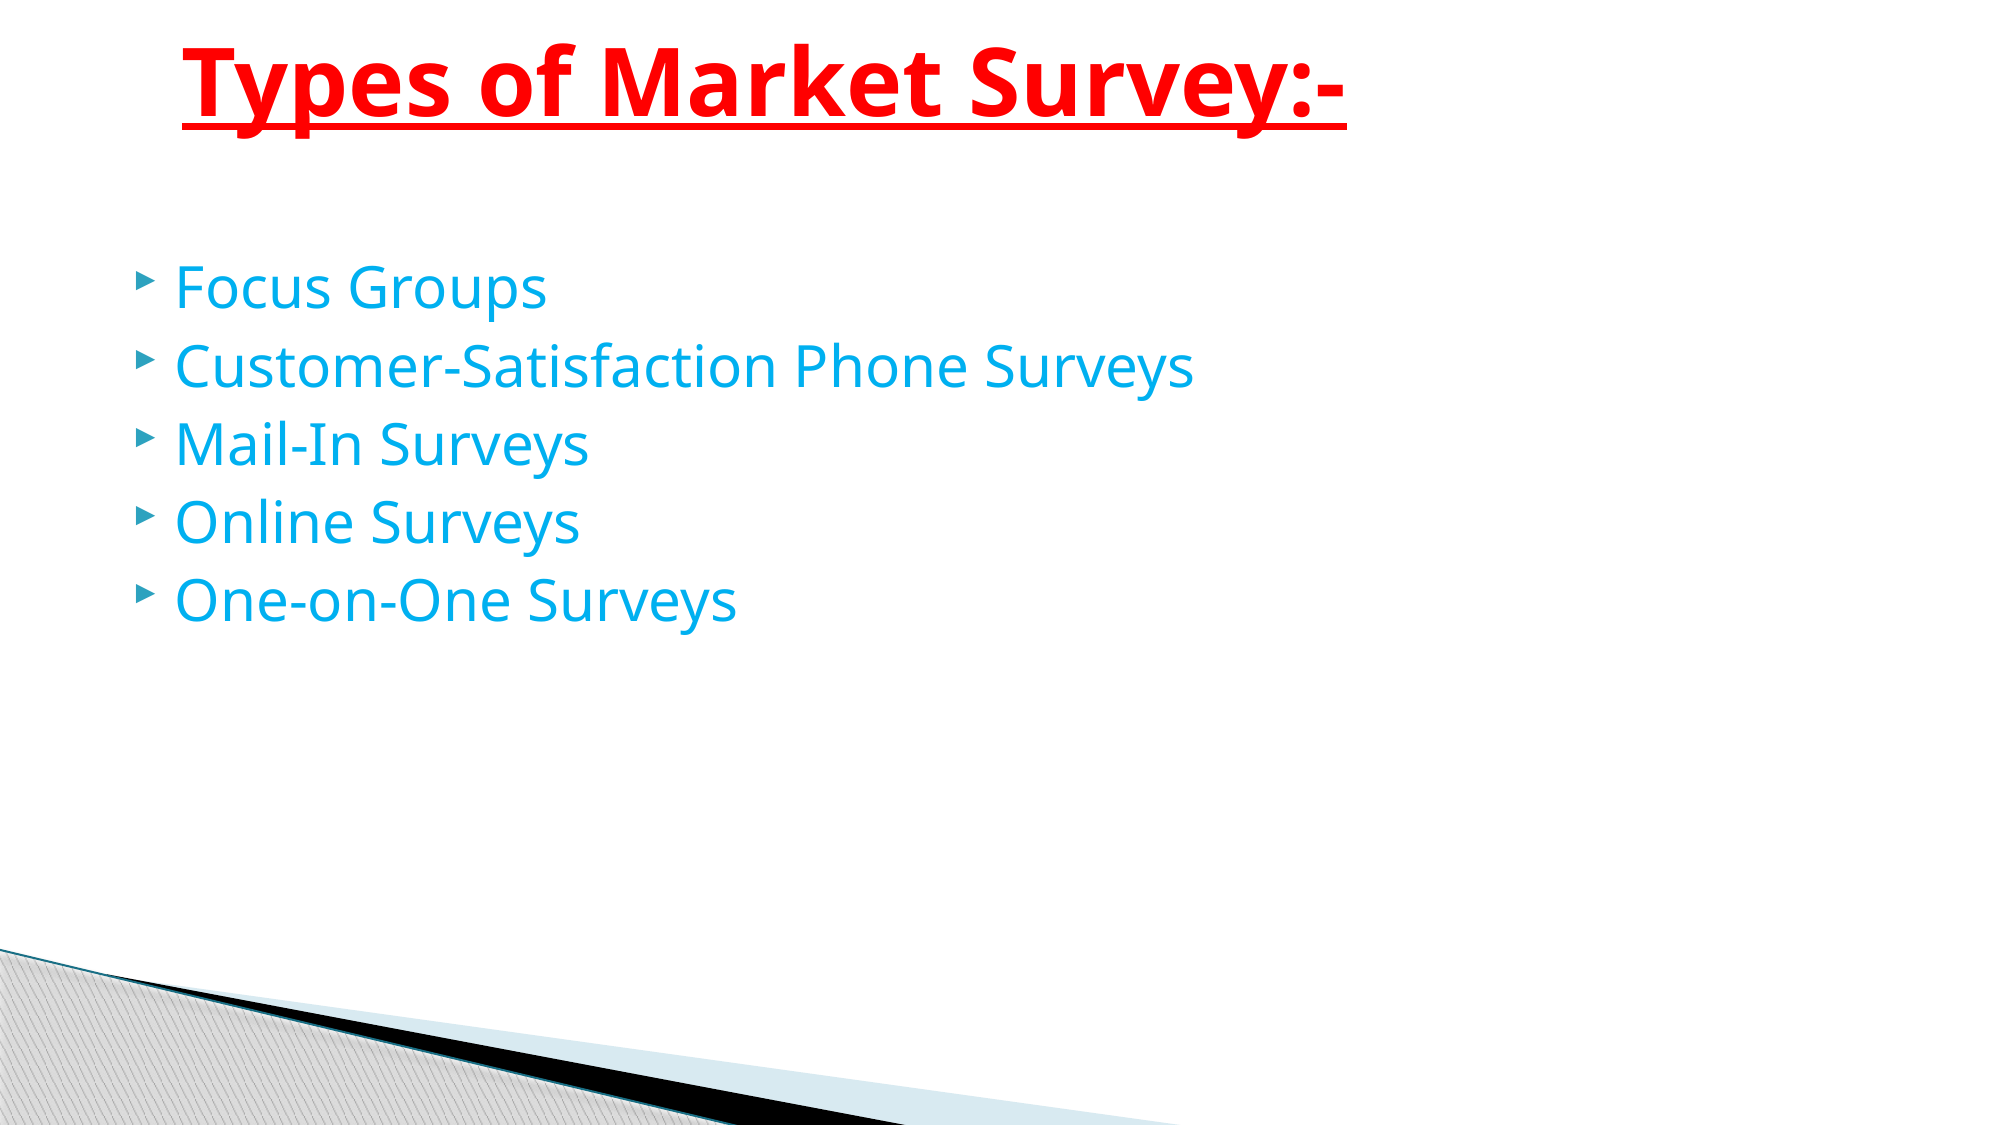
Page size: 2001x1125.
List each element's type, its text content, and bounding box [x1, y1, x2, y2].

list Focus Groups Customer-Satisfaction Phone Surveys Mail-In Surveys Online Surveys One-on-One Surveys [99, 243, 1900, 986]
title Types of Market Survey:- [167, 13, 1893, 231]
